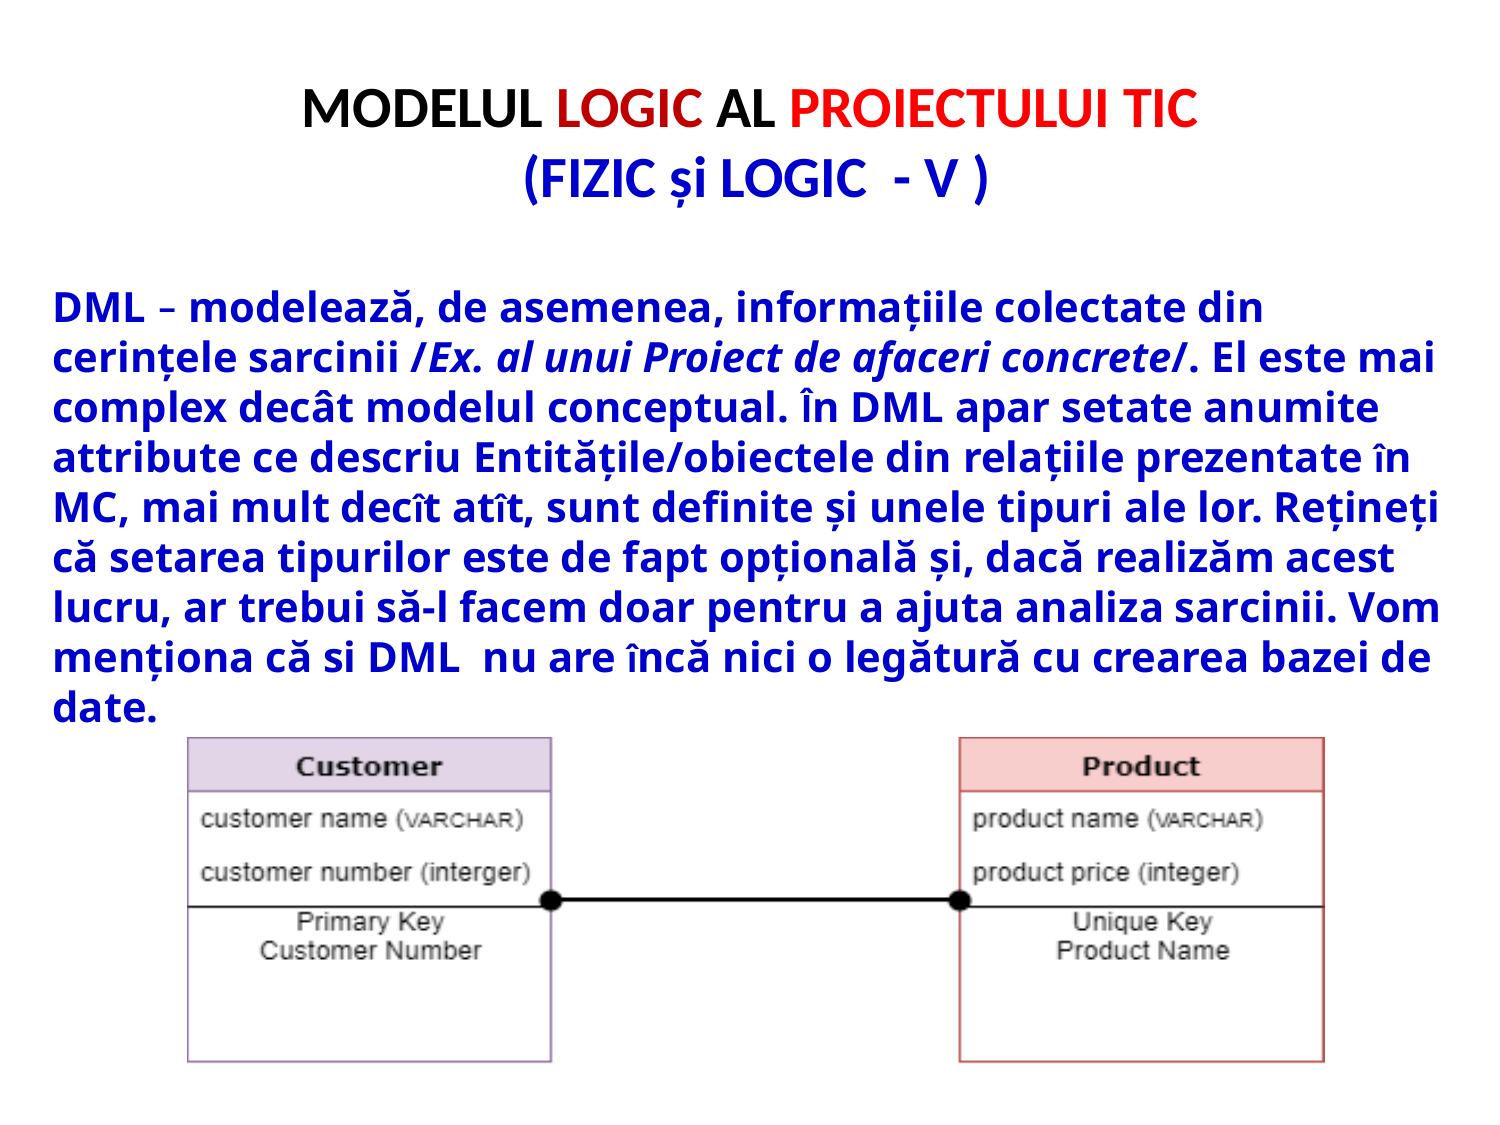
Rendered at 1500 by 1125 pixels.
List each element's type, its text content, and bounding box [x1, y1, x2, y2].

picture [187, 737, 1326, 1088]
title MODELUL LOGIC AL PROIECTULUI TIC (FIZIC și LOGIC - V ) [0, 45, 1500, 233]
text_box DML – modelează, de asemenea, informațiile colectate din cerințele sarcinii /Ex. al unui Proiect de afaceri concrete/. El este mai complex decât modelul conceptual. În DML apar setate anumite attribute ce descriu Entitățile/obiectele din relațiile prezentate în MC, mai mult decît atît, sunt definite și unele tipuri ale lor. Rețineți că setarea tipurilor este de fapt opțională și, dacă realizăm acest lucru, ar trebui să-l facem doar pentru a ajuta analiza sarcinii. Vom menționa că si DML nu are încă nici o legătură cu crearea bazei de date. [37, 273, 1463, 739]
